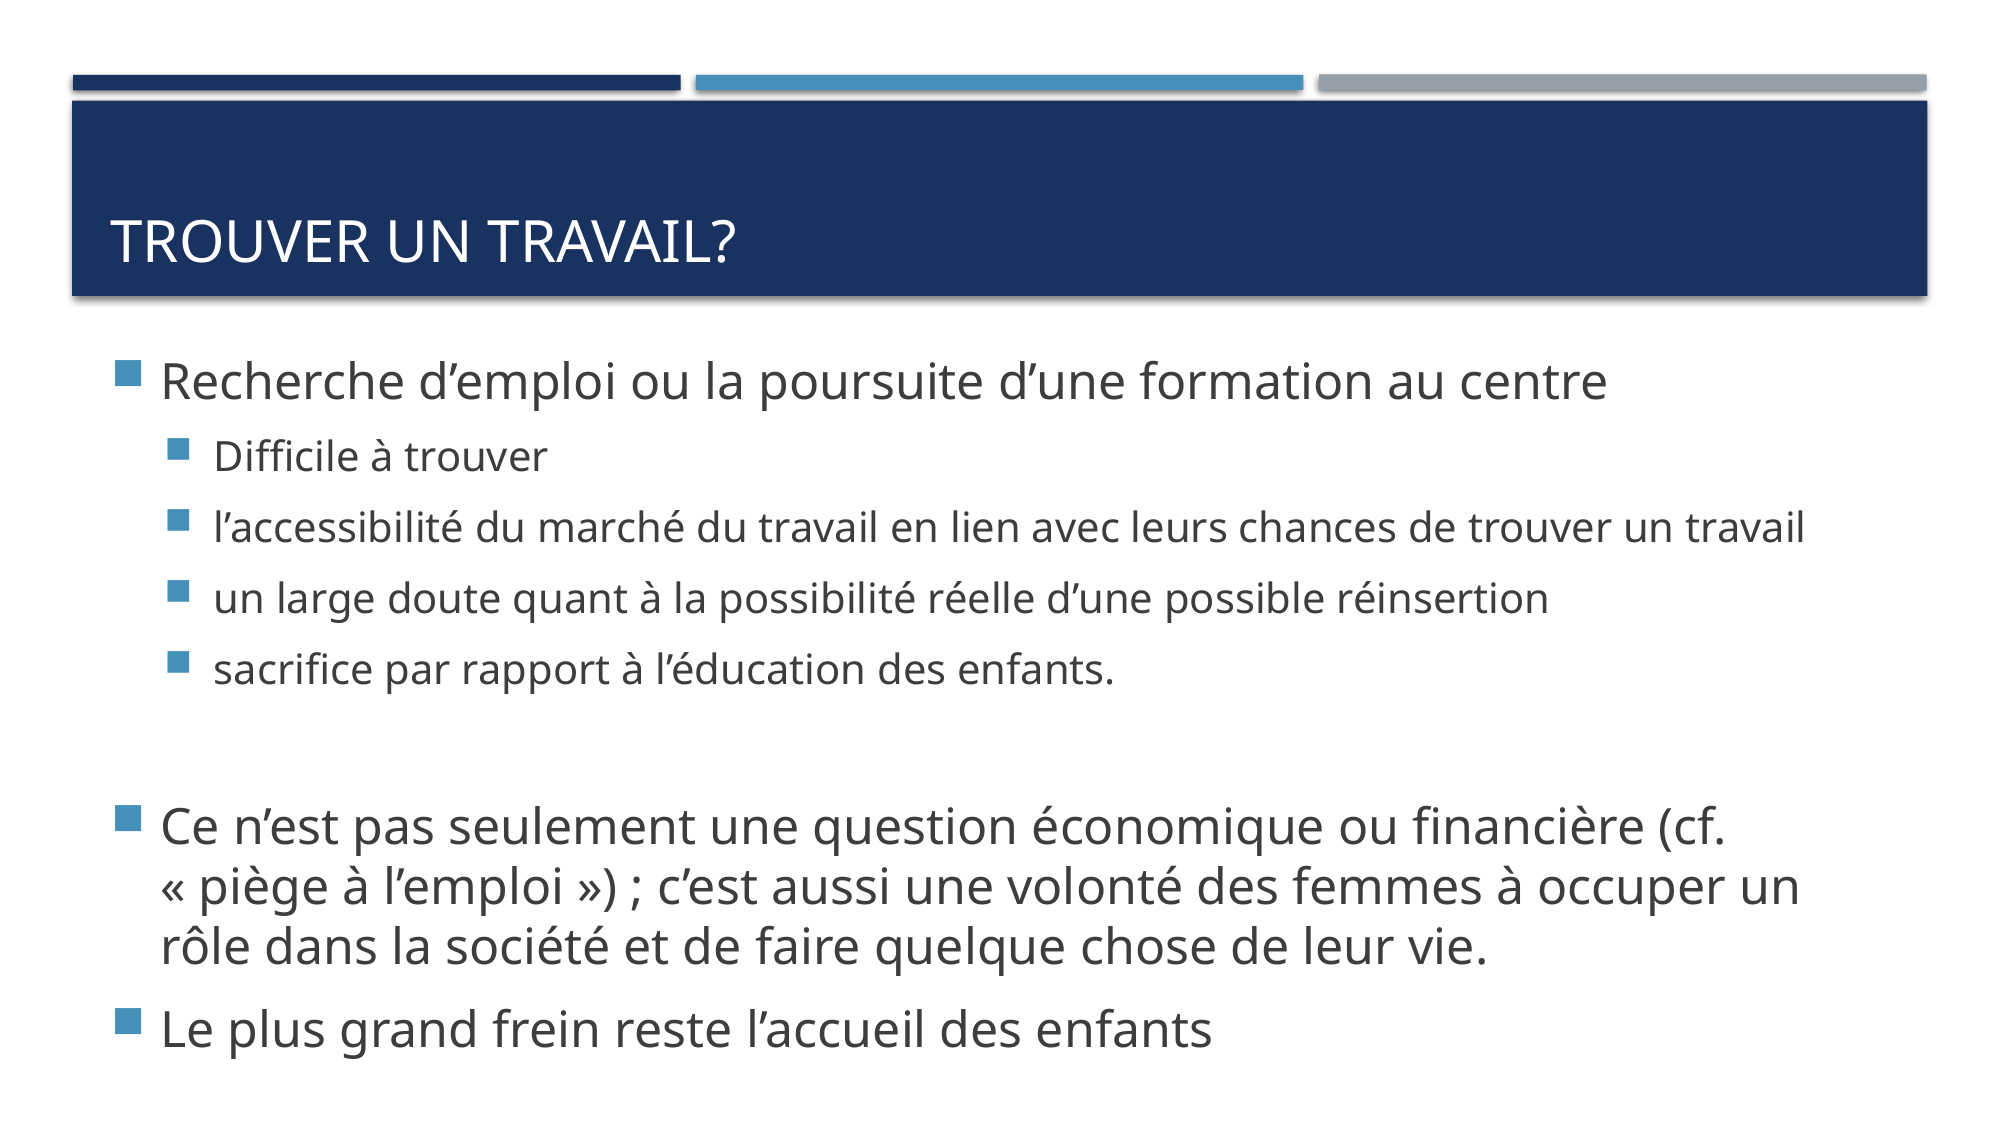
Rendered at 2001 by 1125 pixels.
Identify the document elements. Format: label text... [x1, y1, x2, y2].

title Trouver un travail? [95, 115, 1905, 282]
list Recherche d’emploi ou la poursuite d’une formation au centre Difficile à trouver l’accessibilité du marché du travail en lien avec leurs chances de trouver un travail un large doute quant à la possibilité réelle d’une possible réinsertion sacrifice par rapport à l’éducation des enfants. Ce n’est pas seulement une question économique ou financière (cf. « piège à l’emploi ») ; c’est aussi une volonté des femmes à occuper un rôle dans la société et de faire quelque chose de leur vie. Le plus grand frein reste l’accueil des enfants [95, 298, 1905, 1108]
